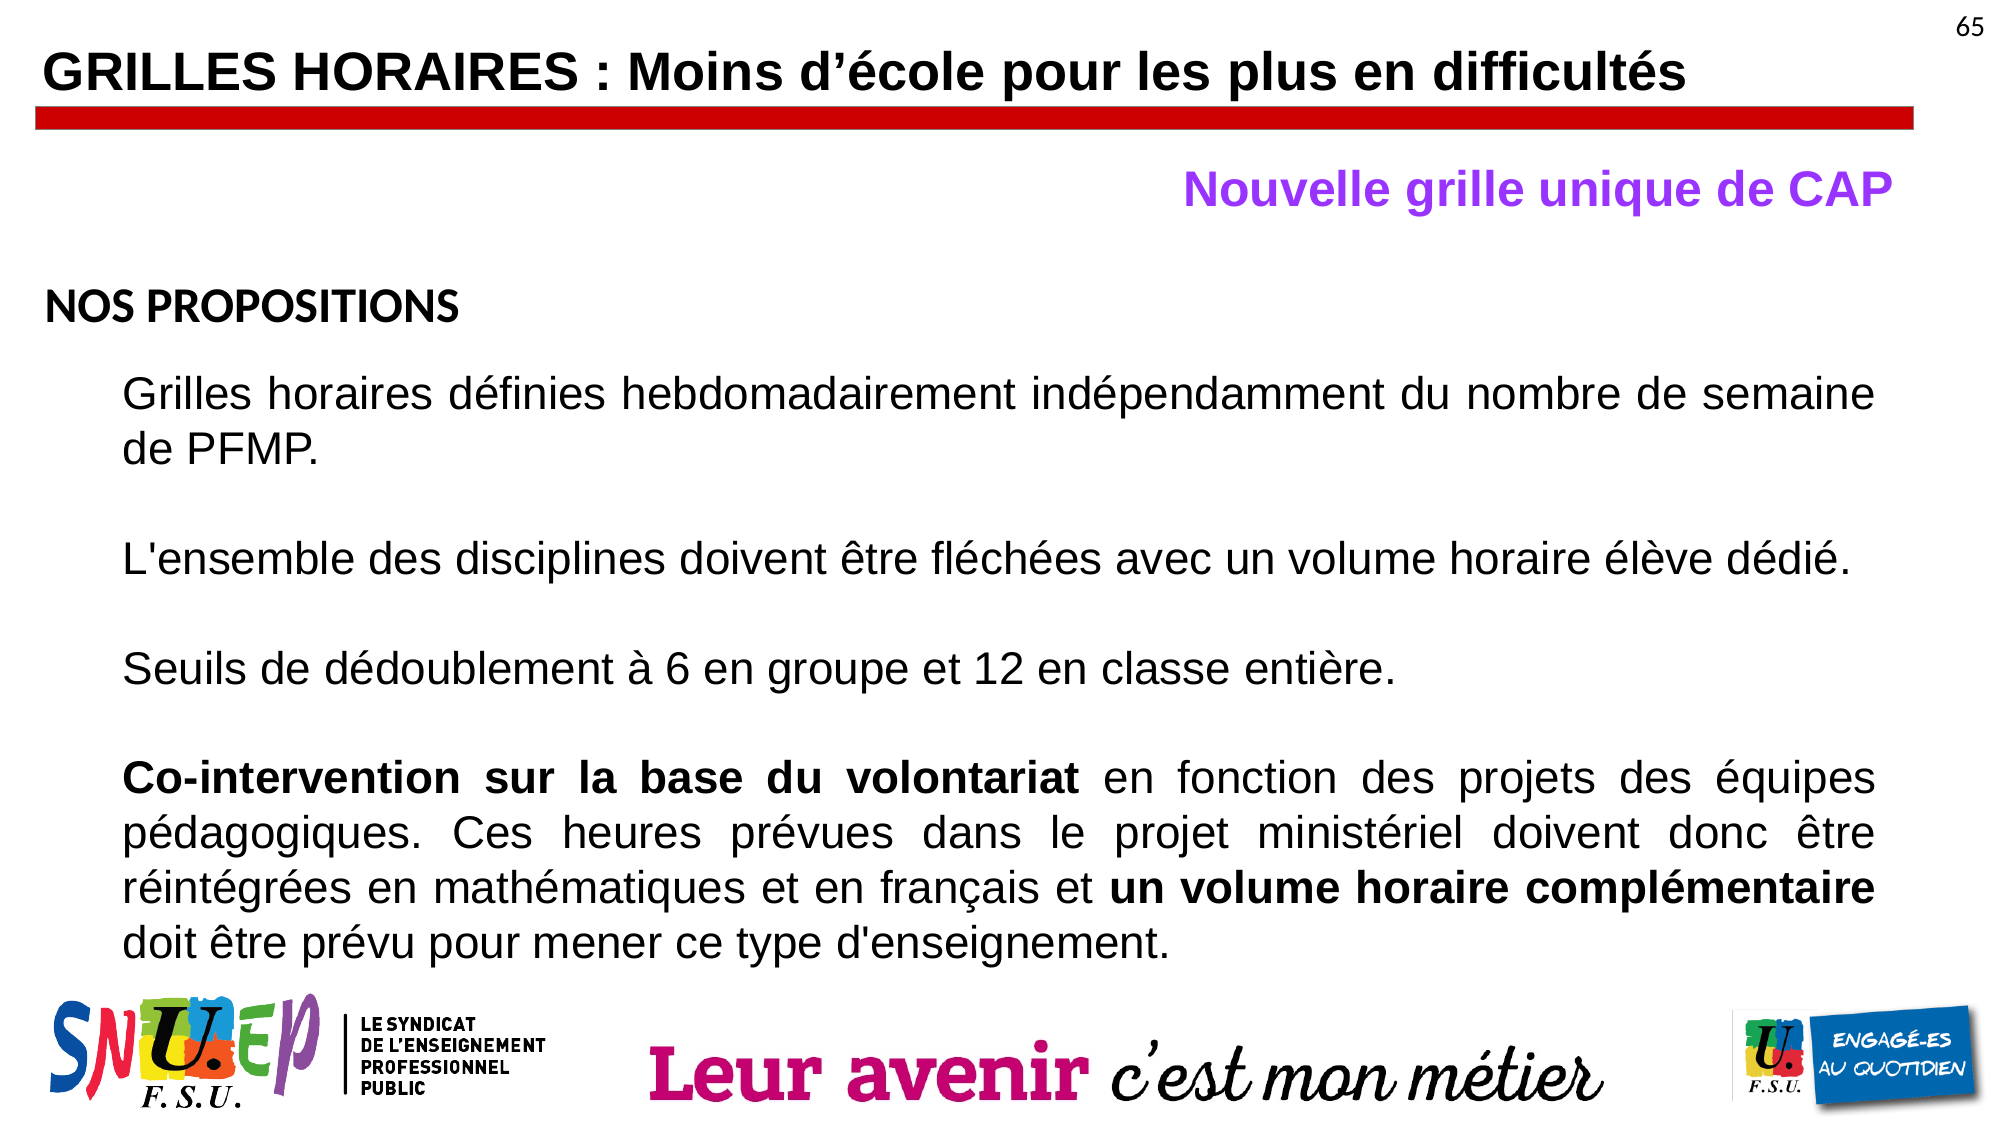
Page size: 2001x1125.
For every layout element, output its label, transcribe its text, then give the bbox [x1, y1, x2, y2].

text_box GRILLES HORAIRES : Moins d’école pour les plus en difficultés [28, 29, 1706, 110]
picture [49, 993, 554, 1108]
text_box Grilles horaires définies hebdomadairement indépendamment du nombre de semaine de PFMP. L'ensemble des disciplines doivent être fléchées avec un volume horaire élève dédié. Seuils de dédoublement à 6 en groupe et 12 en classe entière. Co-intervention sur la base du volontariat en fonction des projets des équipes pédagogiques. Ces heures prévues dans le projet ministériel doivent donc être réintégrées en mathématiques et en français et un volume horaire complémentaire doit être prévu pour mener ce type d'enseignement. [108, 355, 1892, 976]
text_box Nouvelle grille unique de CAP [1342, 149, 1910, 293]
picture [1730, 1003, 1988, 1118]
text_box [35, 106, 1914, 130]
picture [644, 1037, 1612, 1106]
text_box NOS PROPOSITIONS [29, 264, 476, 400]
slide_number 65 [1550, 0, 2000, 60]
